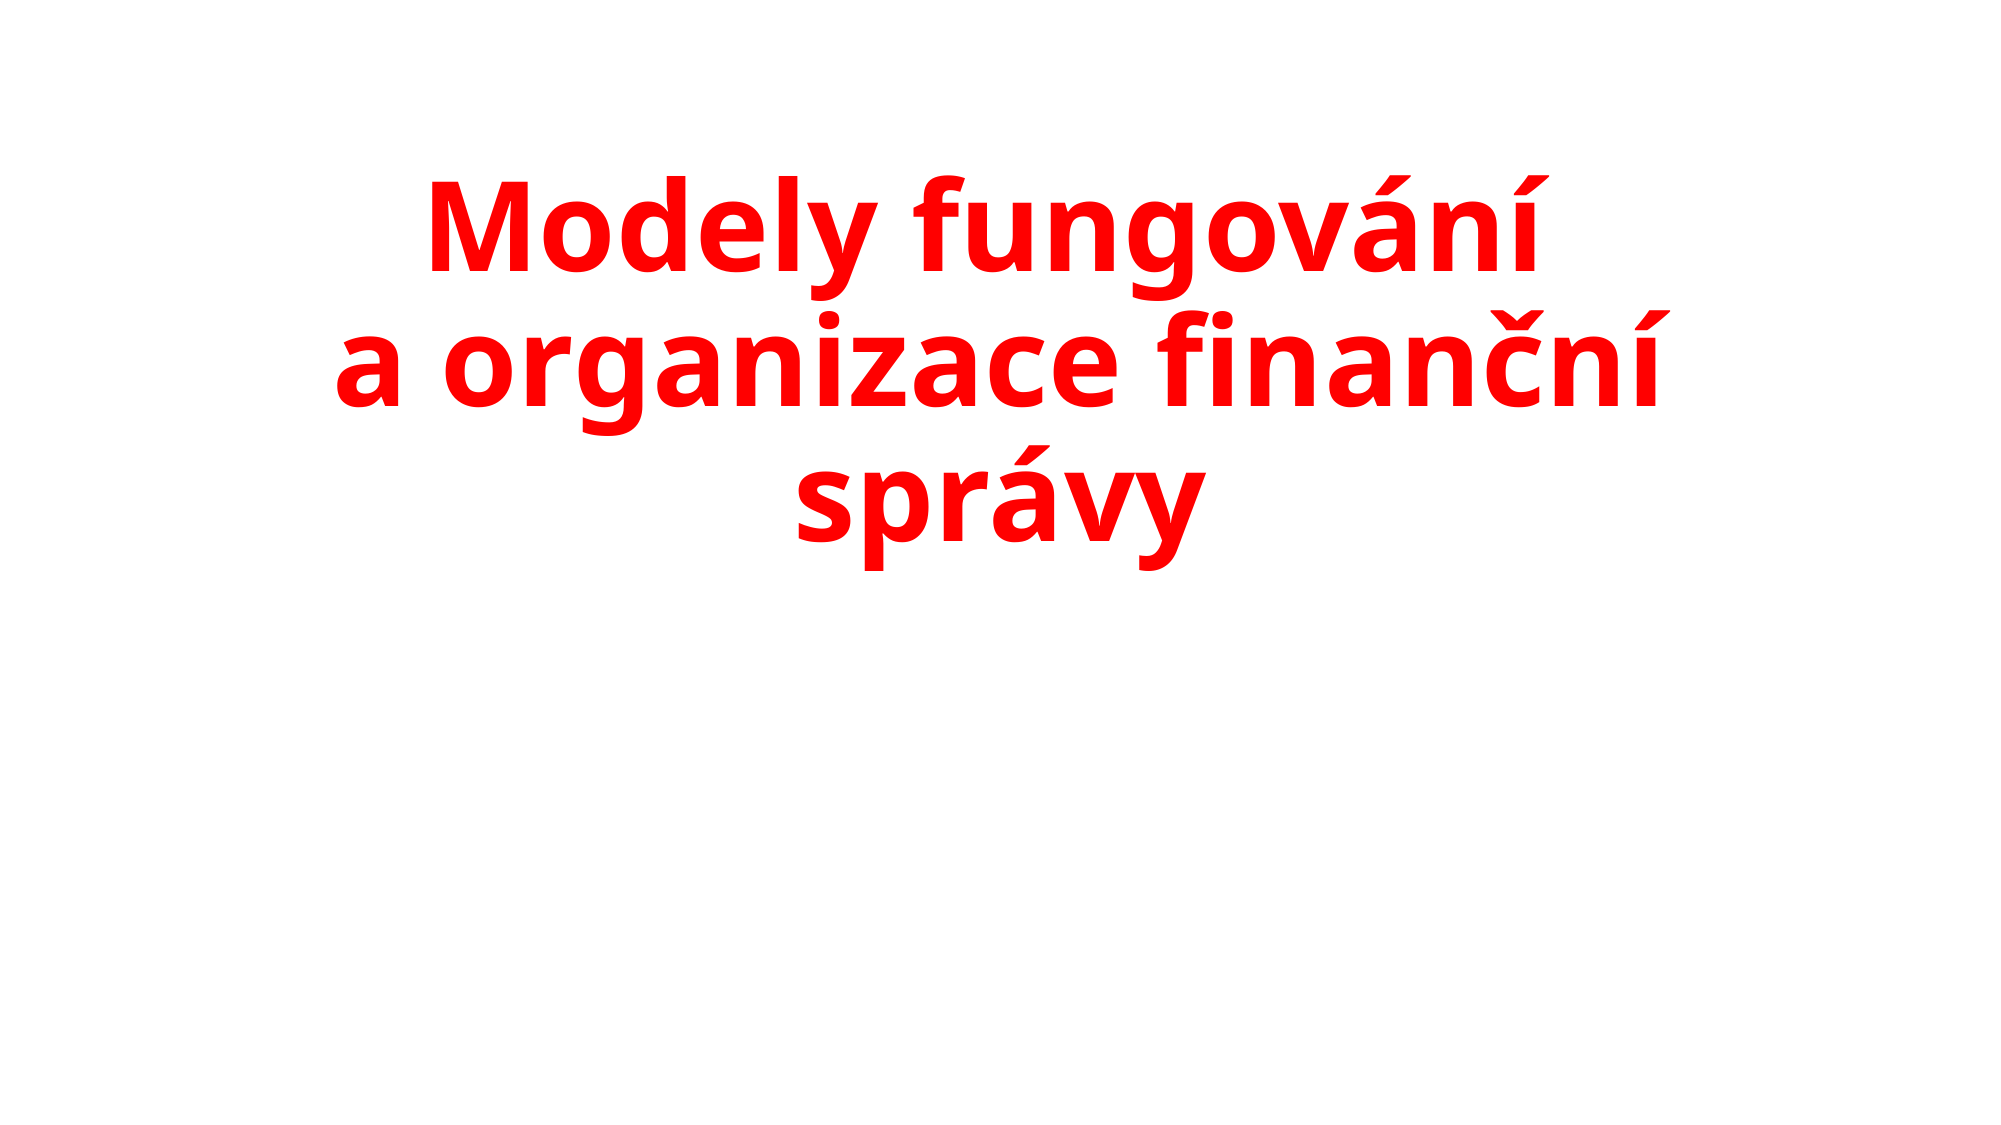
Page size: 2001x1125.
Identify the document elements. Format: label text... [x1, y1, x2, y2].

title Modely fungování a organizace finanční správy [249, 184, 1750, 576]
